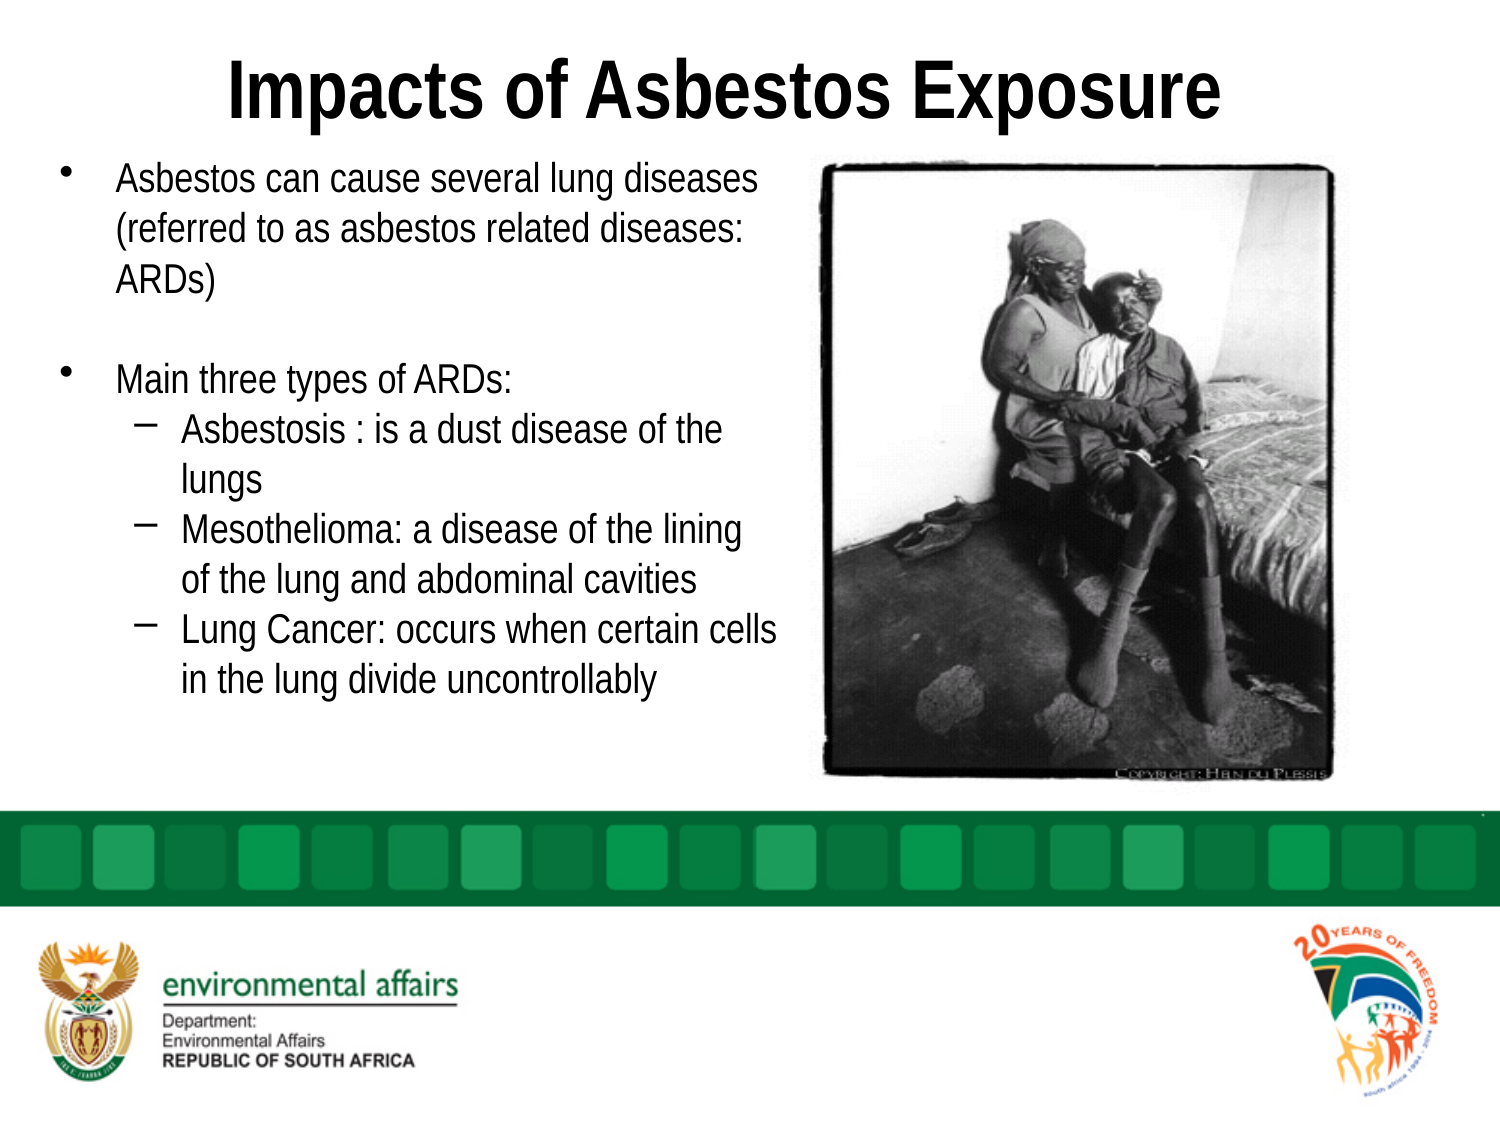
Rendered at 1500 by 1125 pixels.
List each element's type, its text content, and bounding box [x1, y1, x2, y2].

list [794, 142, 1366, 808]
title Impacts of Asbestos Exposure [44, 45, 1395, 144]
text_box Asbestos can cause several lung diseases (referred to as asbestos related diseases: ARDs) Main three types of ARDs: Asbestosis : is a dust disease of the lungs Mesothelioma: a disease of the lining of the lung and abdominal cavities Lung Cancer: occurs when certain cells in the lung divide uncontrollably [44, 143, 792, 709]
picture [0, 0, 1500, 1125]
